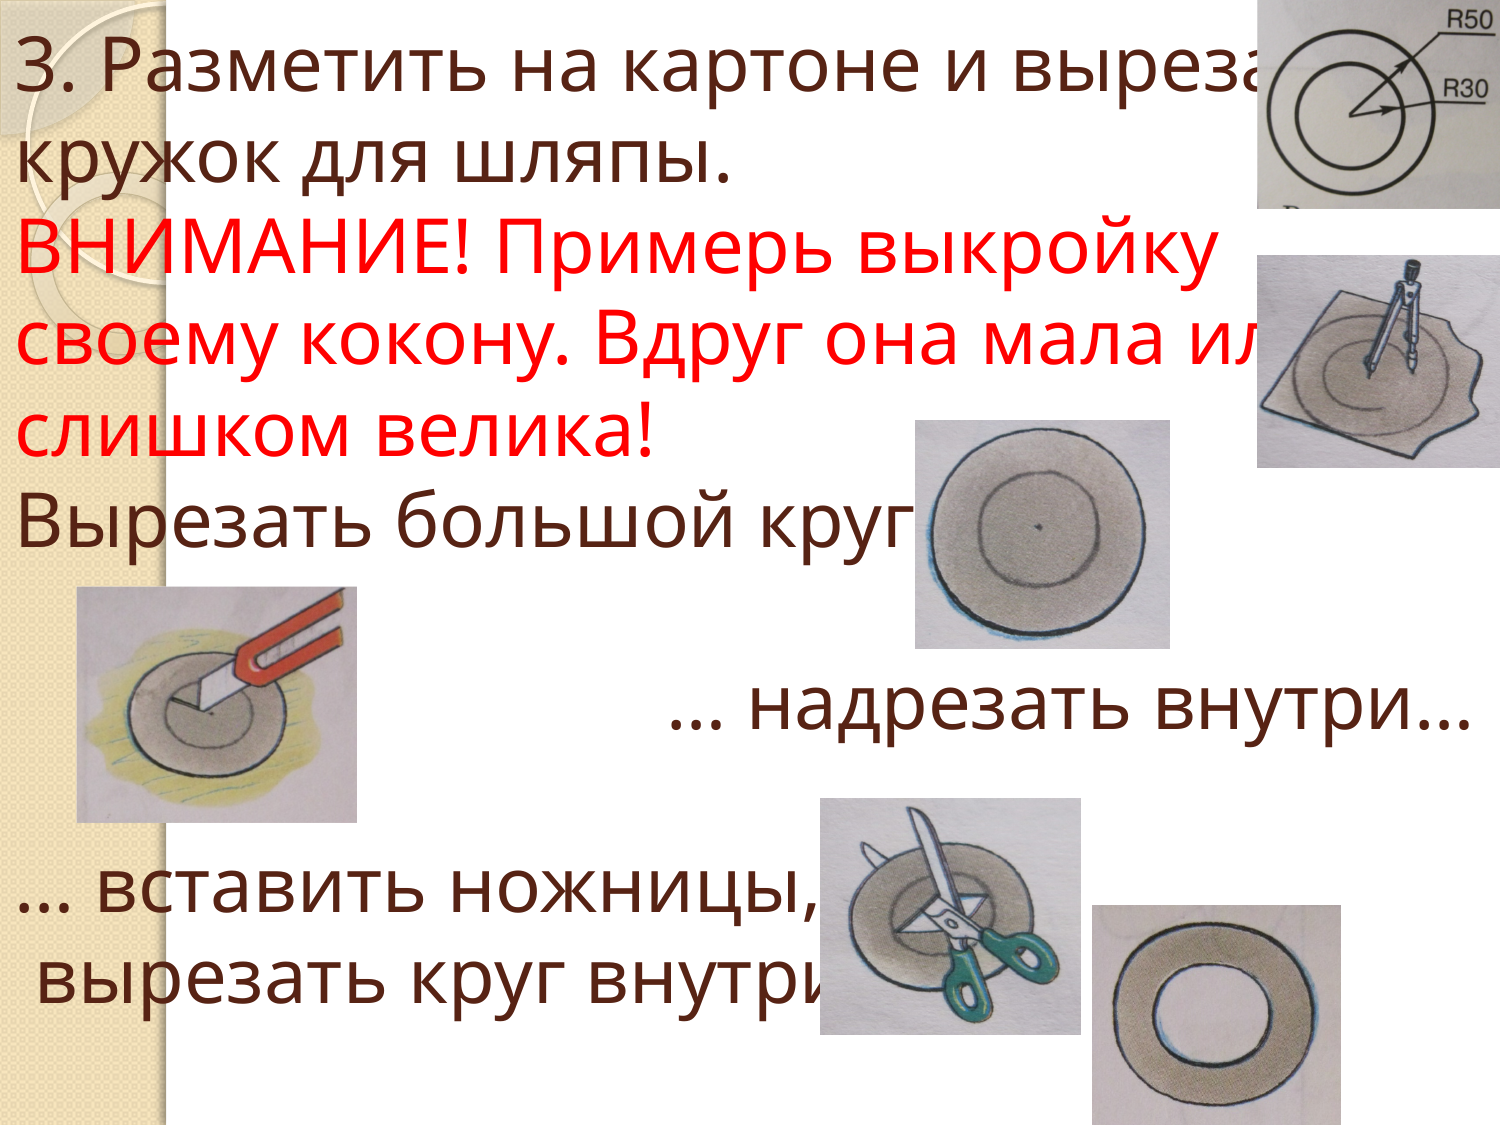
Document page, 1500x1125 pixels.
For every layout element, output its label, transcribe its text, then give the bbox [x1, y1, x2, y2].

picture [1257, 255, 1500, 469]
picture [915, 420, 1170, 649]
title 3. Разметить на картоне и вырезать кружок для шляпы. ВНИМАНИЕ! Примерь выкройку своему кокону. Вдруг она мала или слишком велика! Вырезать большой круг… … надрезать внутри… … вставить ножницы, вырезать круг внутри. [0, 0, 1500, 1125]
picture [1092, 904, 1341, 1125]
picture [76, 585, 357, 823]
picture [820, 798, 1081, 1036]
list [1257, 0, 1500, 209]
